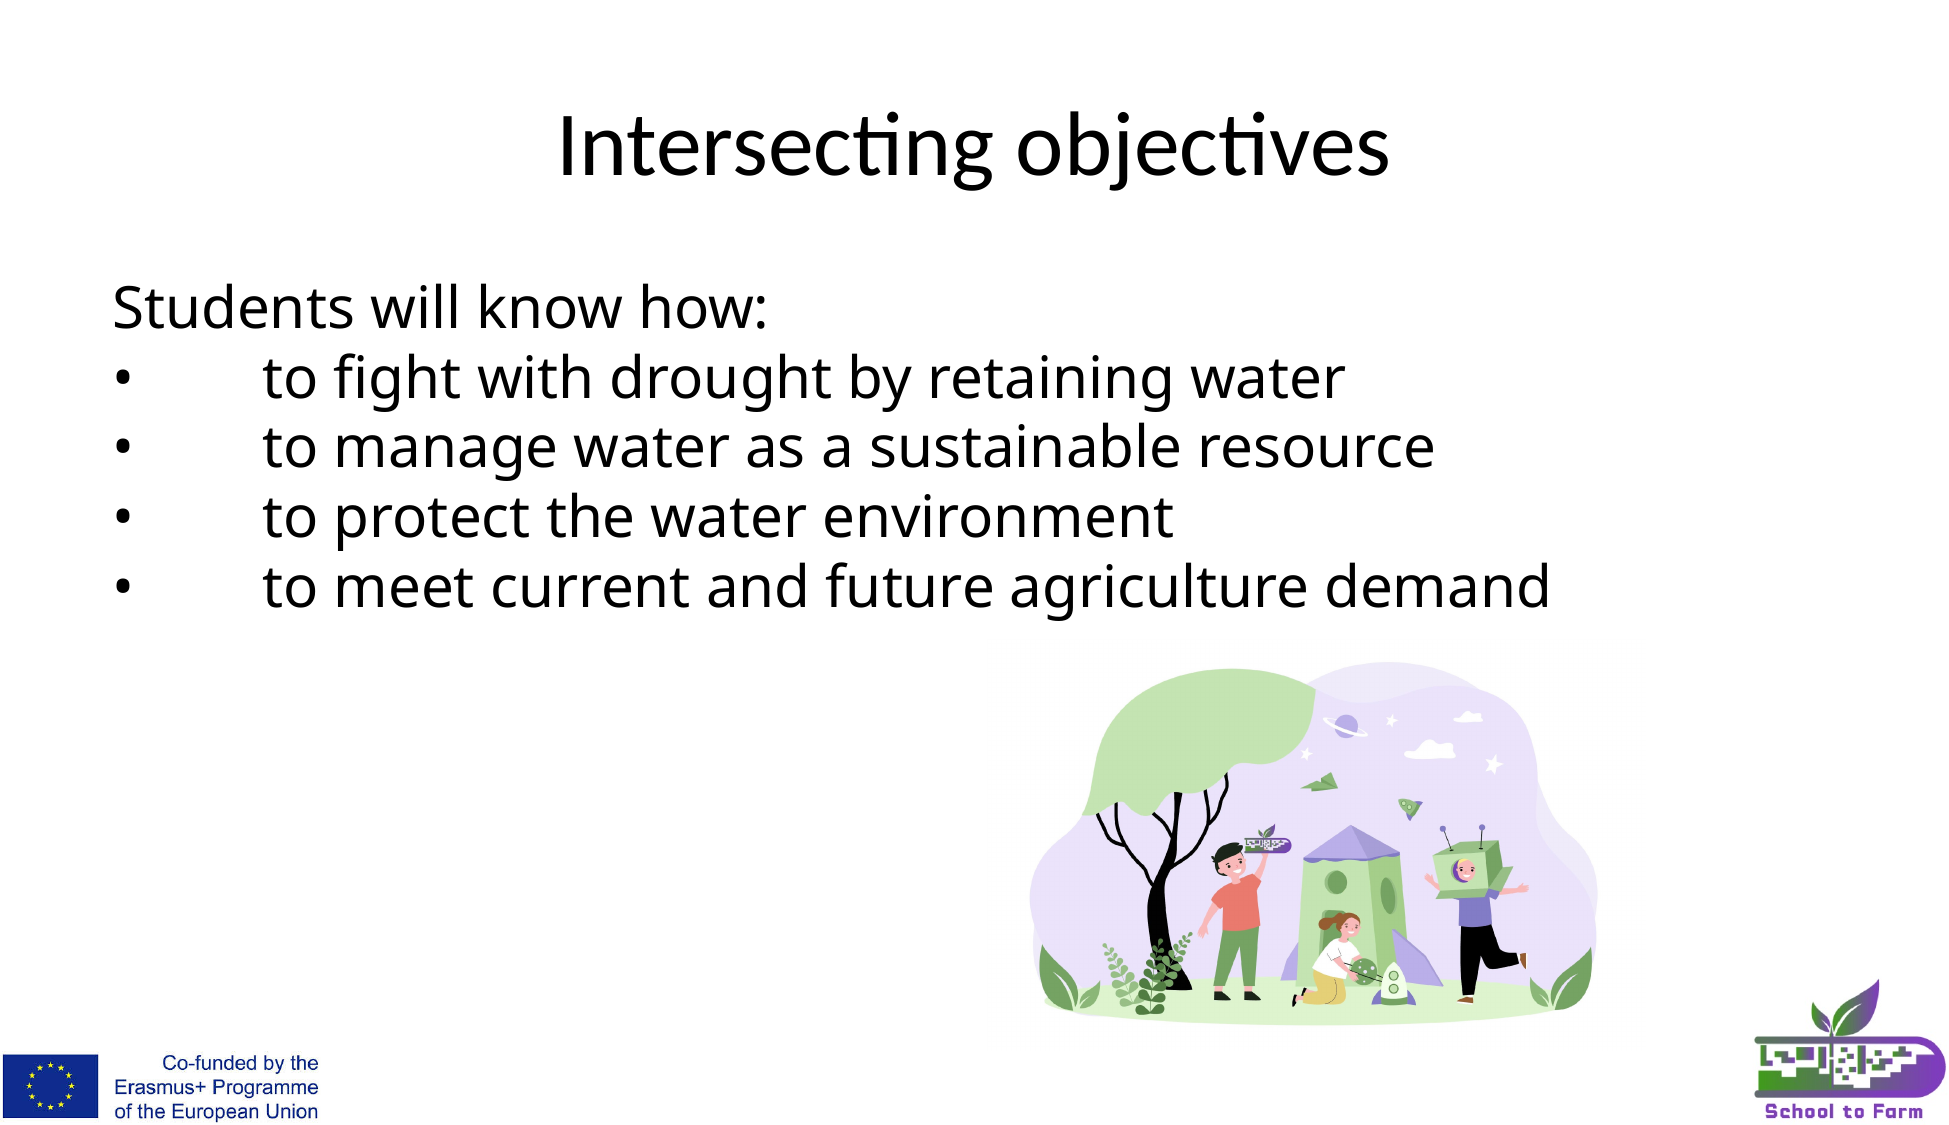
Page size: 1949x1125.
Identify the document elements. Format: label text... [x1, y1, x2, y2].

list Students will know how: • to fight with drought by retaining water • to manage water as a sustainable resource • to protect the water environment • to meet current and future agriculture demand [97, 262, 1852, 1005]
picture [0, 1051, 321, 1125]
title Intersecting objectives [97, 45, 1852, 233]
picture [1752, 976, 1949, 1125]
picture [987, 639, 1646, 1051]
